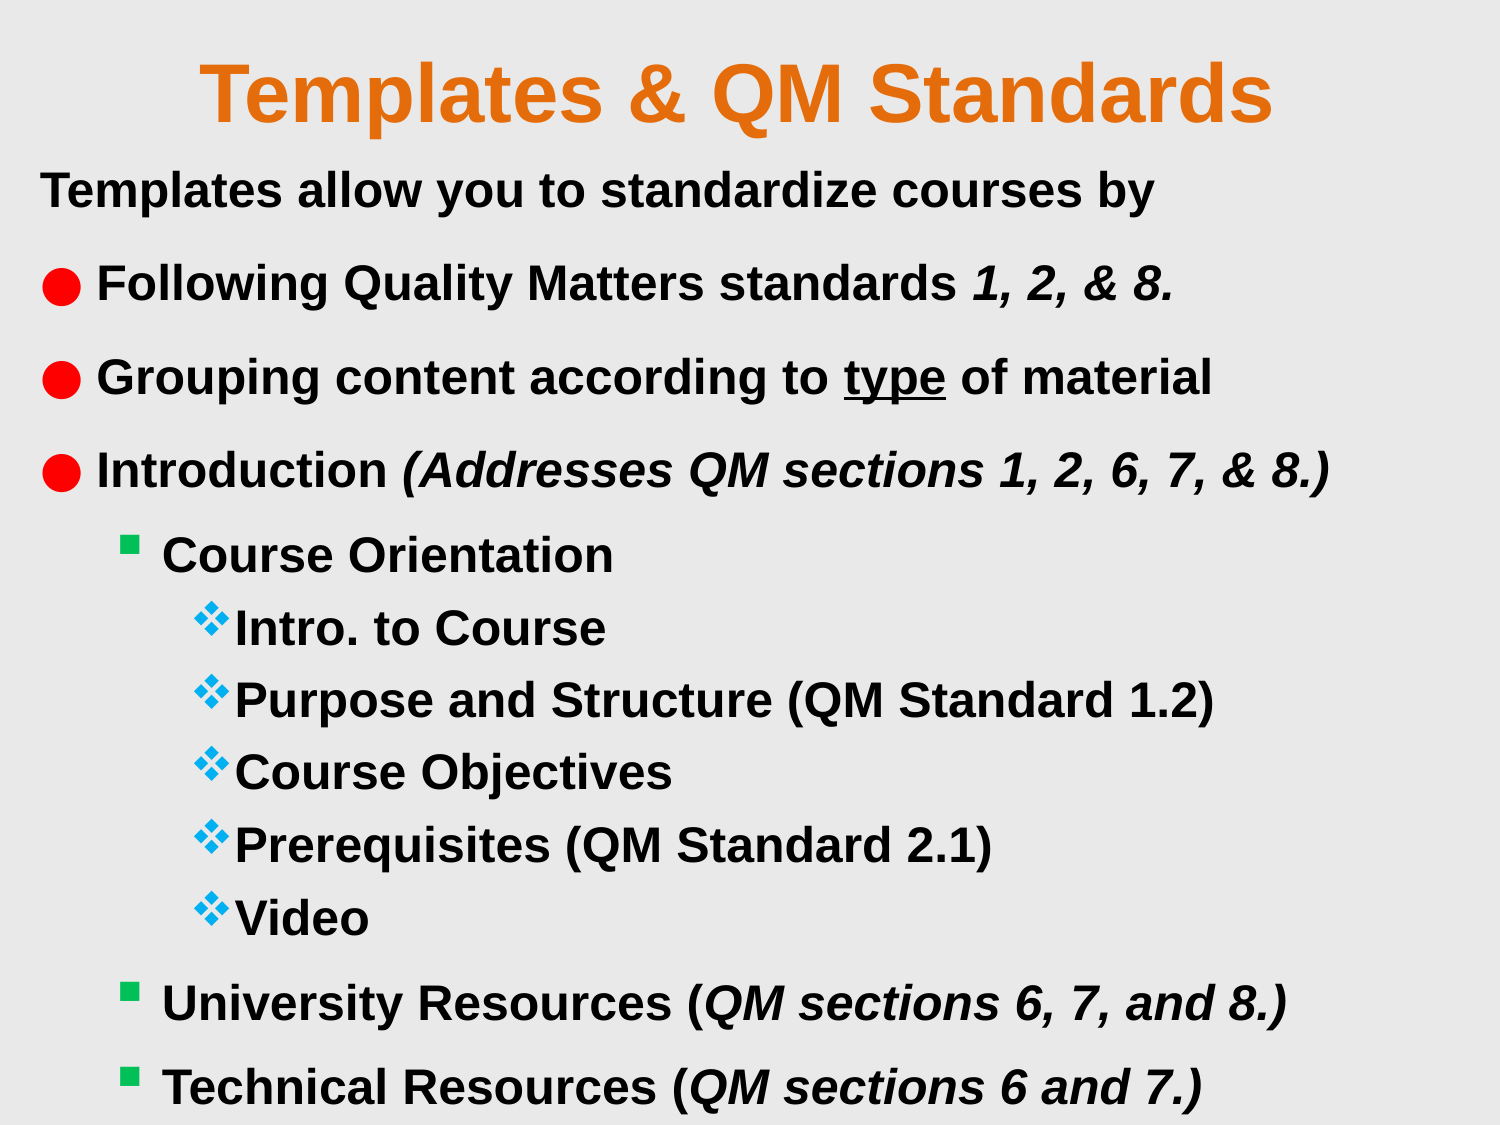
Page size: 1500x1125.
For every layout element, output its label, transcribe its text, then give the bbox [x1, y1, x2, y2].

list Templates allow you to standardize courses by Following Quality Matters standards 1, 2, & 8. Grouping content according to type of material Introduction (Addresses QM sections 1, 2, 6, 7, & 8.) Course Orientation Intro. to Course Purpose and Structure (QM Standard 1.2) Course Objectives Prerequisites (QM Standard 2.1) Video University Resources (QM sections 6, 7, and 8.) Technical Resources (QM sections 6 and 7.) [24, 149, 1500, 425]
title Templates & QM Standards [62, 16, 1413, 149]
